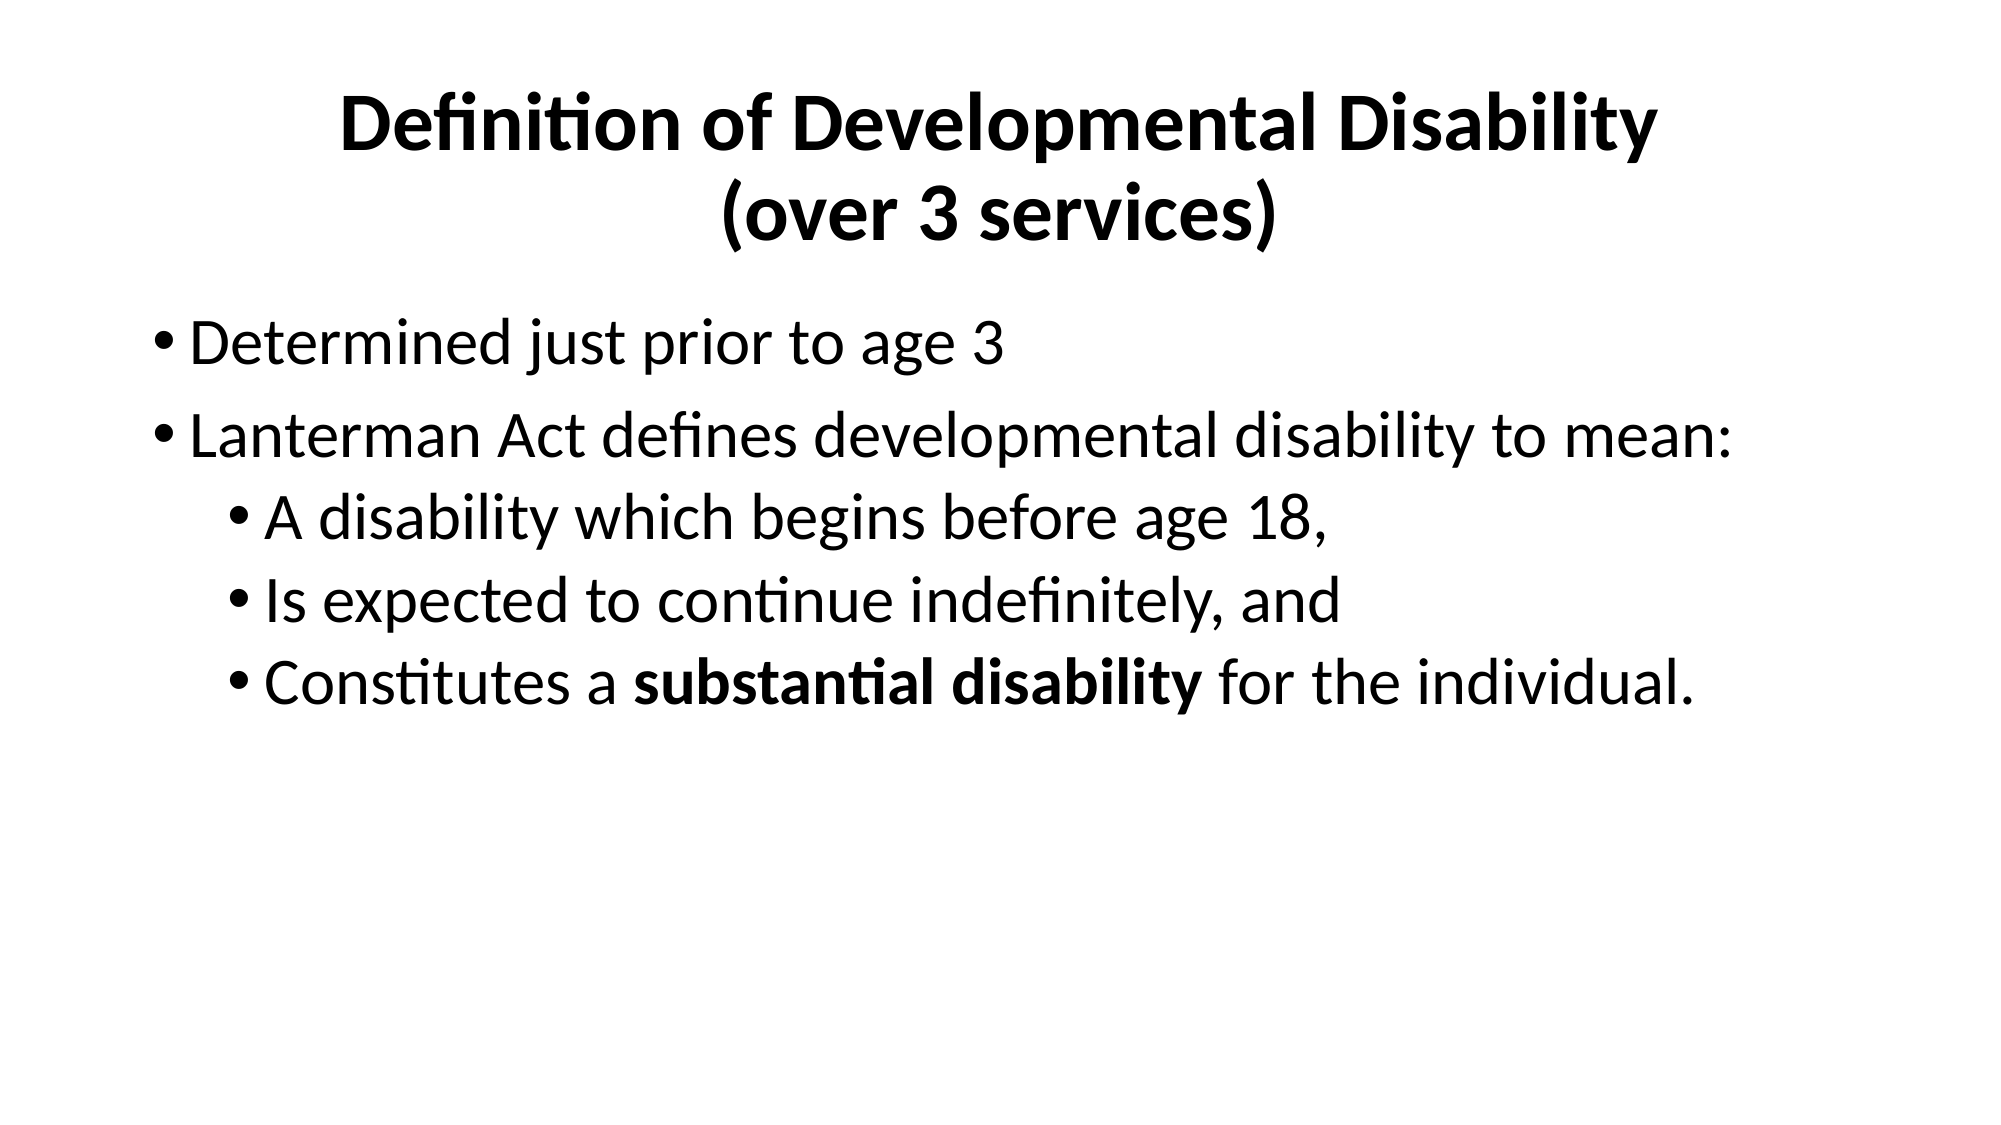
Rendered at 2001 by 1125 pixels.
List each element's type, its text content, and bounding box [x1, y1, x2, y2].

title Definition of Developmental Disability (over 3 services) [137, 59, 1863, 278]
list Determined just prior to age 3 Lanterman Act defines developmental disability to mean: A disability which begins before age 18, Is expected to continue indefinitely, and Constitutes a substantial disability for the individual. [137, 299, 1863, 1014]
